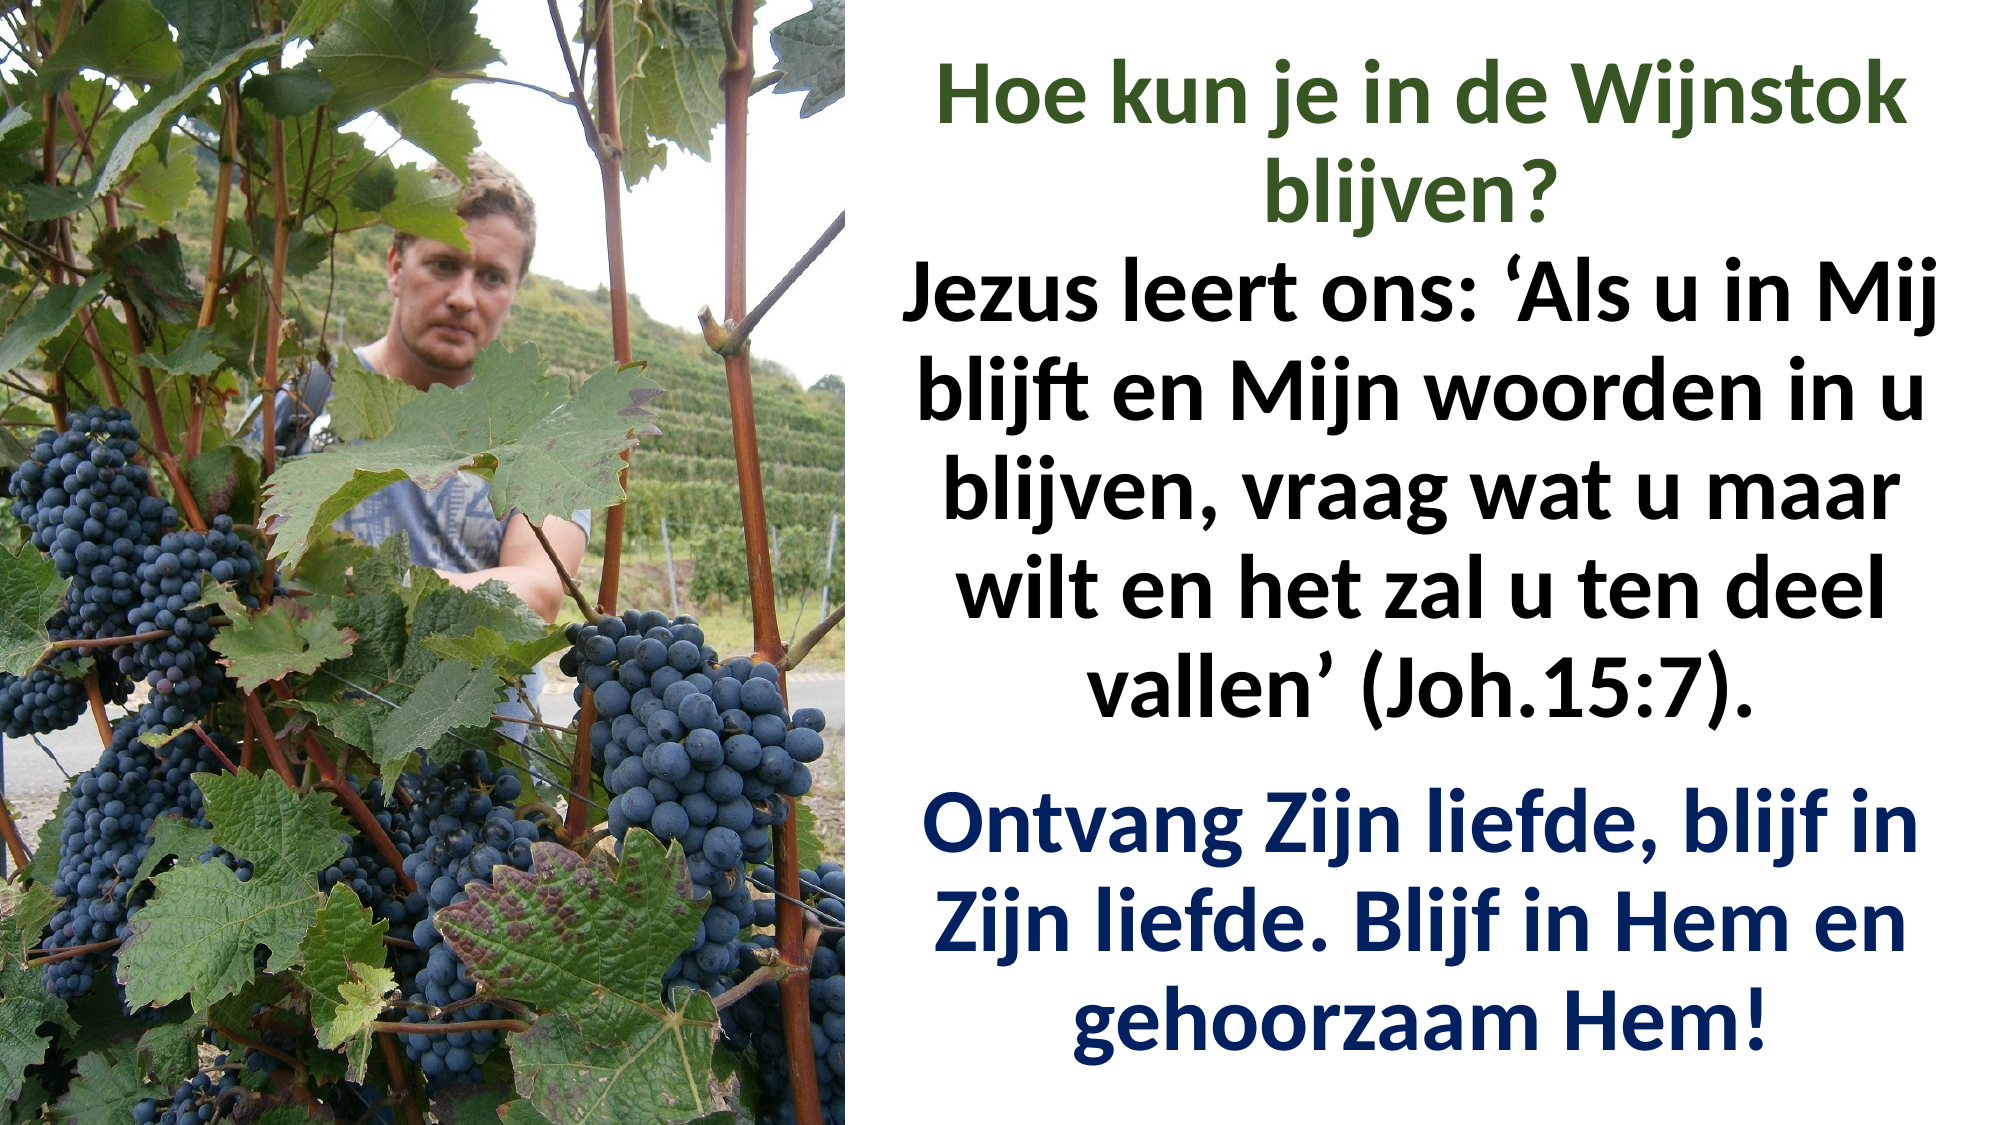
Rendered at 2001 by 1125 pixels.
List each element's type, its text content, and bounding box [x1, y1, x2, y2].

picture [0, 0, 845, 1125]
title Hoe kun je in de Wijnstok blijven? Jezus leert ons: ‘Als u in Mij blijft en Mijn woorden in u blijven, vraag wat u maar wilt en het zal u ten deel vallen’ (Joh.15:7). Ontvang Zijn liefde, blijf in Zijn liefde. Blijf in Hem en gehoorzaam Hem! [845, 0, 2000, 1115]
